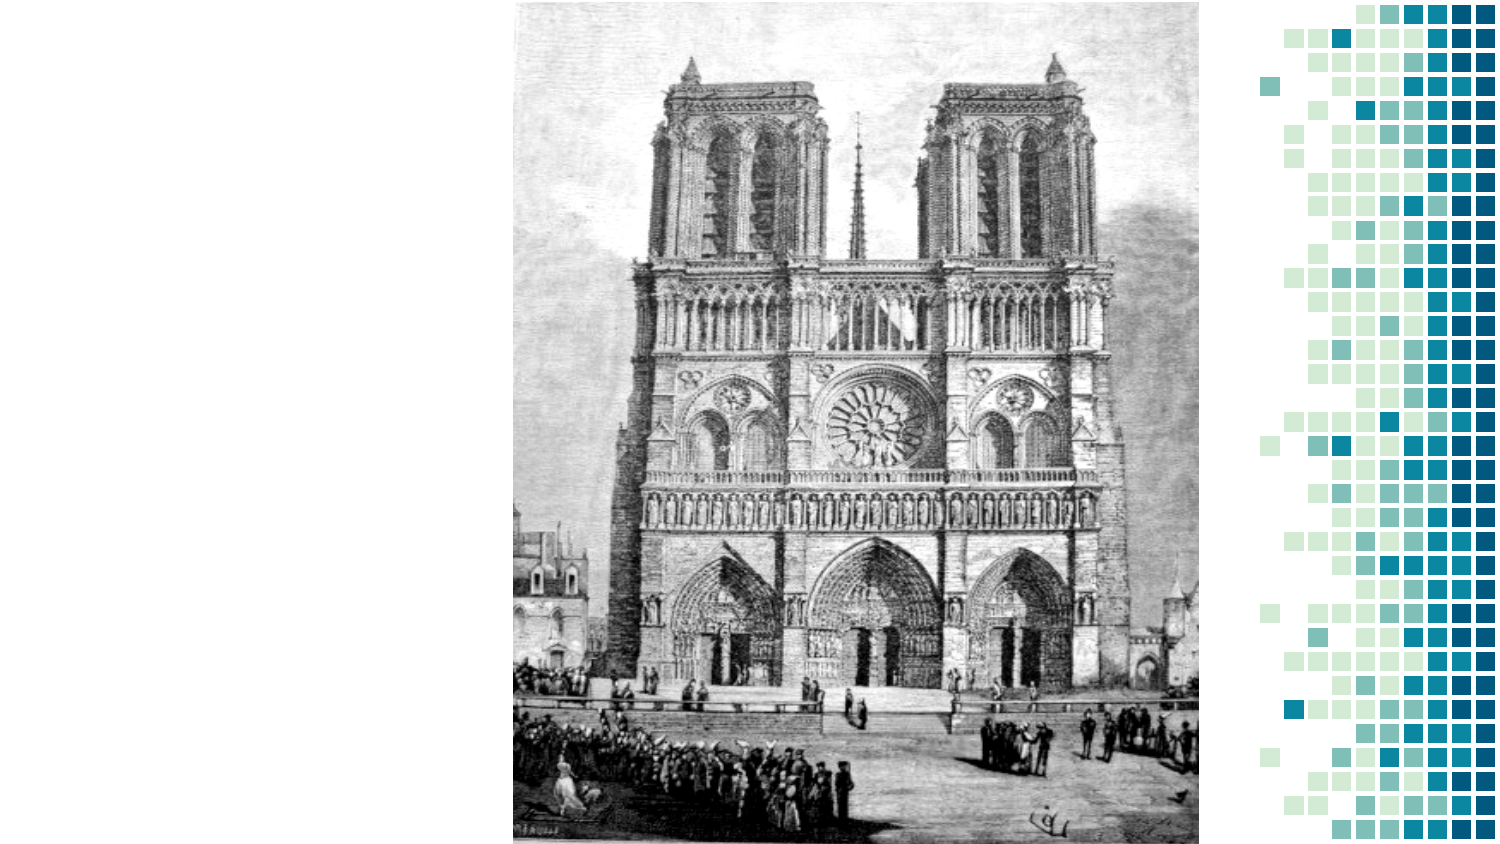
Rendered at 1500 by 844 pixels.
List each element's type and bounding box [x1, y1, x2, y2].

picture [513, 2, 1200, 844]
